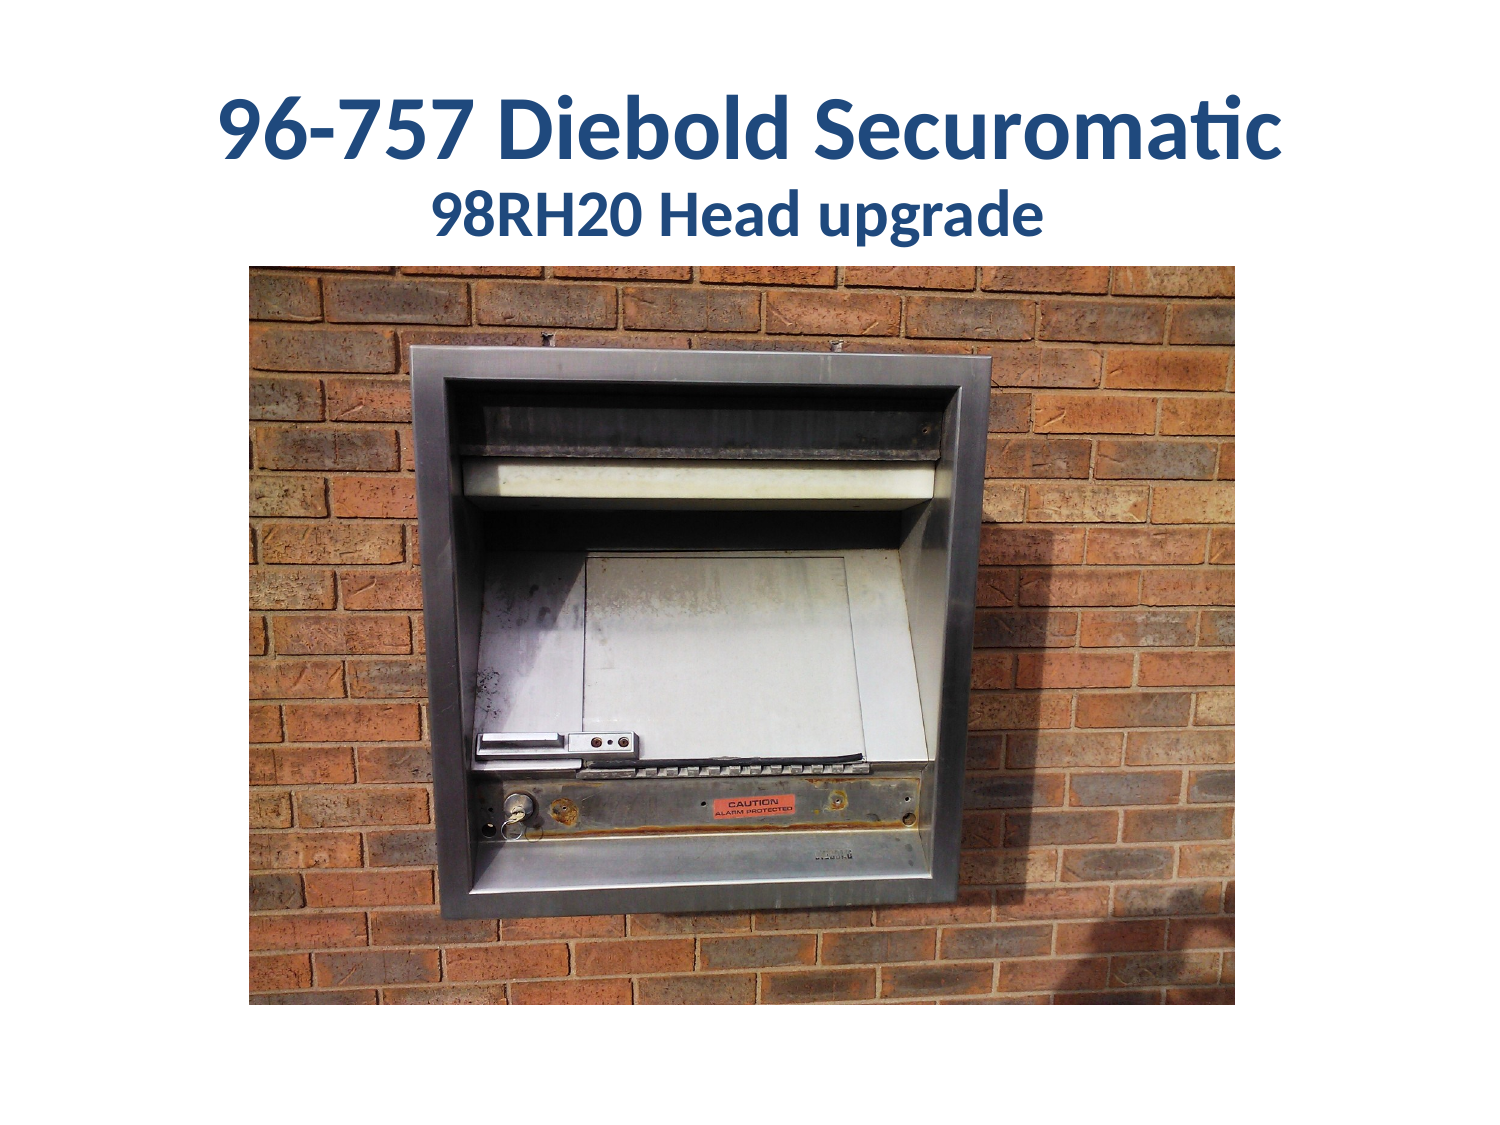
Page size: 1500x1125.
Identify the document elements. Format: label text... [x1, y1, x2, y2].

picture [249, 266, 1235, 1006]
title 96-757 Diebold Securomatic [112, 2, 1388, 244]
subtitle 98RH20 Head upgrade [212, 162, 1263, 451]
